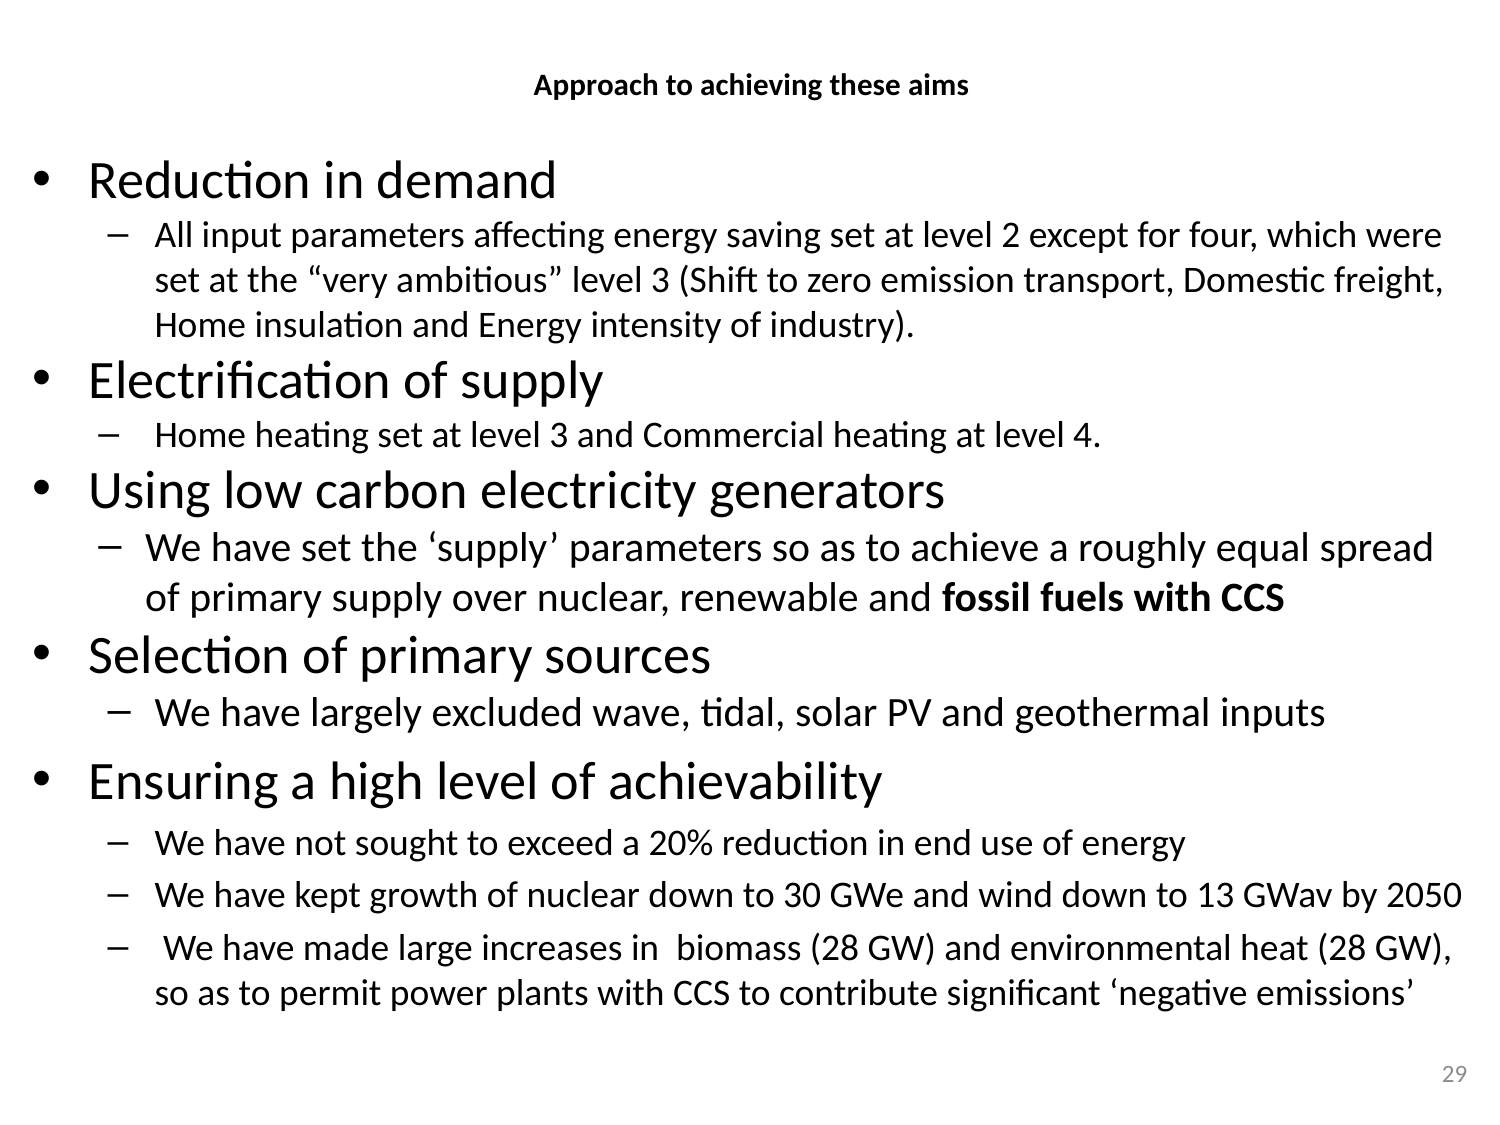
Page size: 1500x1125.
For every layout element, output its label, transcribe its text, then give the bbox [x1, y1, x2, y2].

title Approach to achieving these aims [76, 19, 1427, 137]
list Reduction in demand All input parameters affecting energy saving set at level 2 except for four, which were set at the “very ambitious” level 3 (Shift to zero emission transport, Domestic freight, Home insulation and Energy intensity of industry). Electrification of supply Home heating set at level 3 and Commercial heating at level 4. Using low carbon electricity generators We have set the ‘supply’ parameters so as to achieve a roughly equal spread of primary supply over nuclear, renewable and fossil fuels with CCS Selection of primary sources We have largely excluded wave, tidal, solar PV and geothermal inputs Ensuring a high level of achievability We have not sought to exceed a 20% reduction in end use of energy We have kept growth of nuclear down to 30 GWe and wind down to 13 GWav by 2050 We have made large increases in biomass (28 GW) and environmental heat (28 GW), so as to permit power plants with CCS to contribute significant ‘negative emissions’ [17, 137, 1483, 1094]
slide_number 29 [1423, 1042, 1483, 1103]
